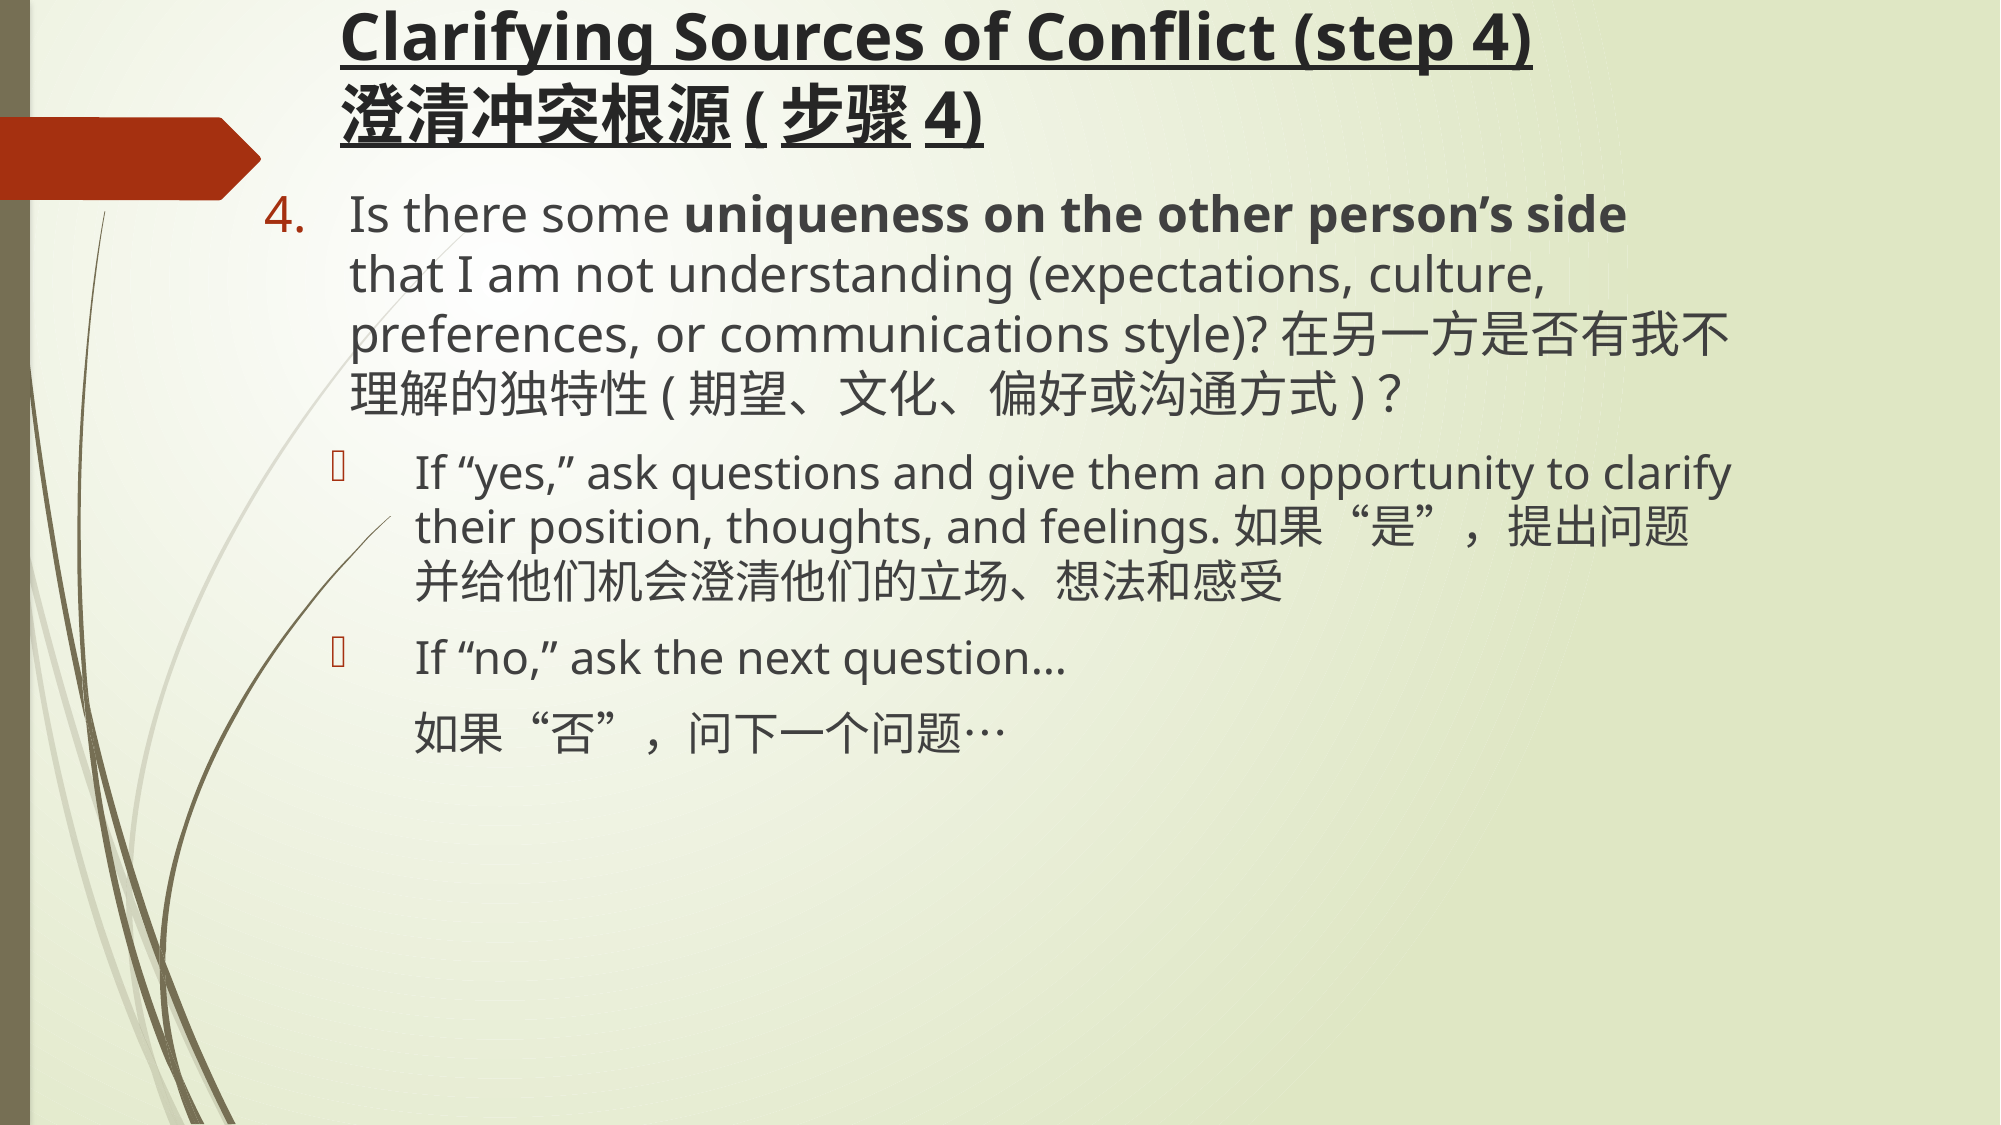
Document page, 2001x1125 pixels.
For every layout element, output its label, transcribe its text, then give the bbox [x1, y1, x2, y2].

list Is there some uniqueness on the other person’s side that I am not understanding (expectations, culture, preferences, or communications style)?在另一方是否有我不理解的独特性(期望、文化、偏好或沟通方式)？ If “yes,” ask questions and give them an opportunity to clarify their position, thoughts, and feelings.如果“是”，提出问题并给他们机会澄清他们的立场、想法和感受 If “no,” ask the next question… 如果“否”，问下一个问题… [249, 174, 1750, 1125]
title Clarifying Sources of Conflict (step 4) 澄清冲突根源(步骤4) [324, 0, 1675, 163]
